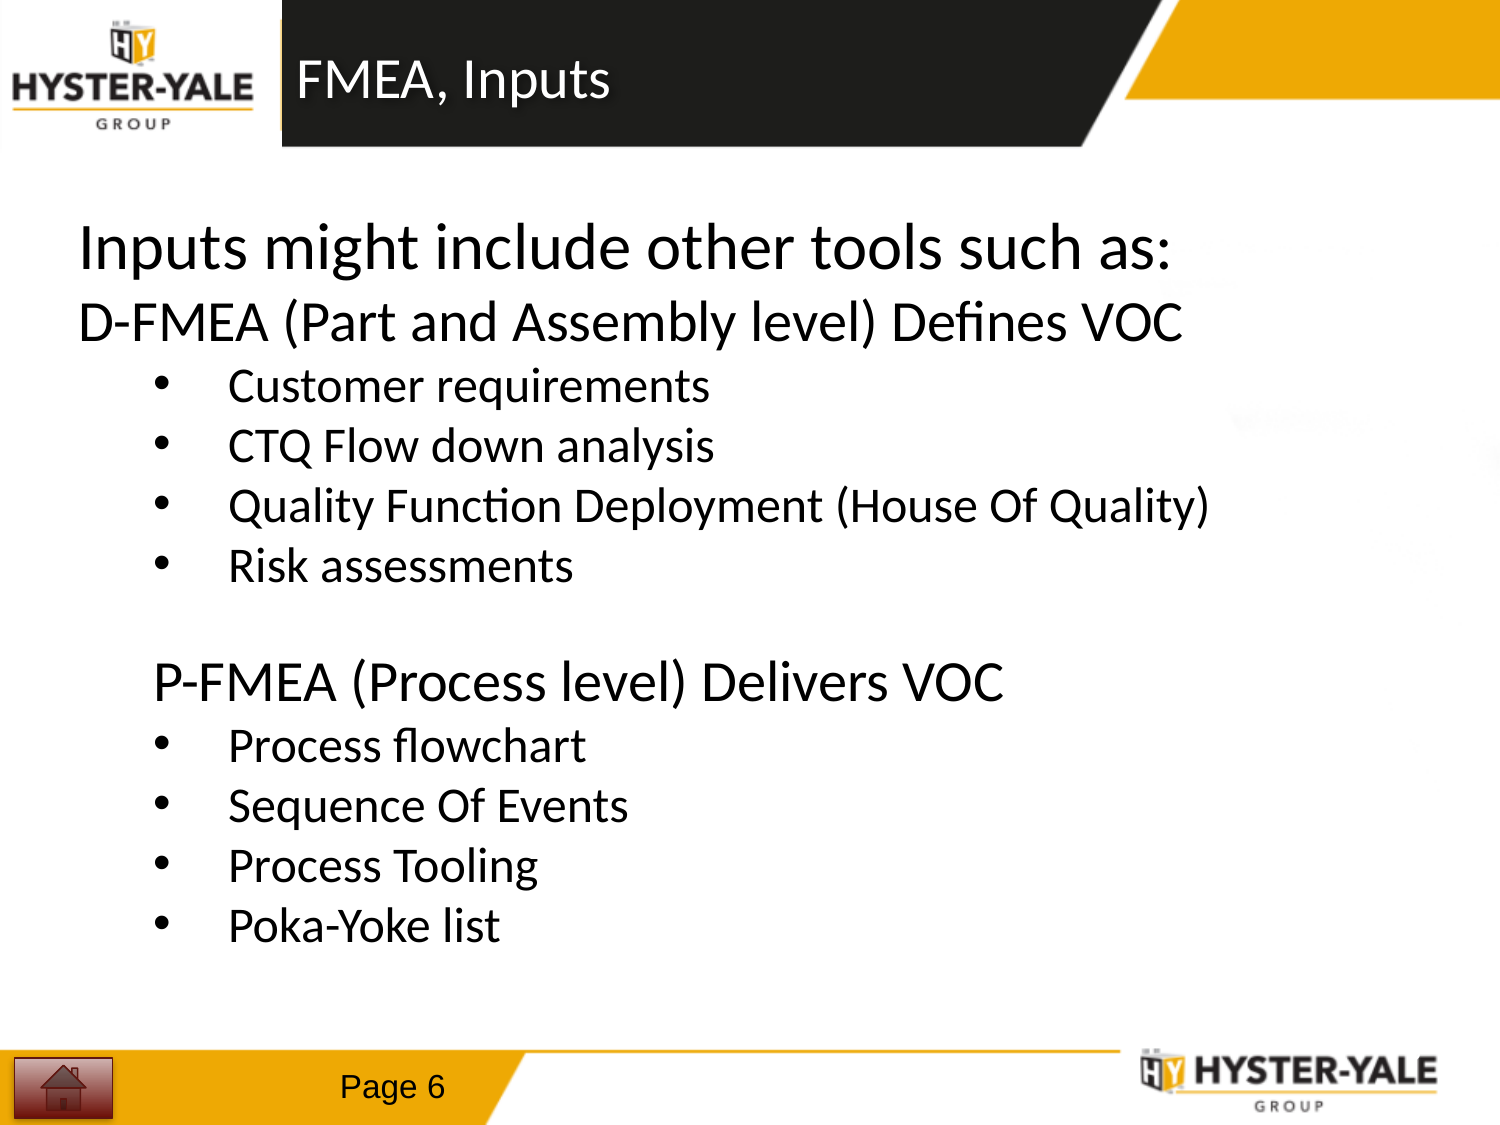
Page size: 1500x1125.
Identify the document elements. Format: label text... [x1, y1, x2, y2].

text_box FMEA, Inputs [287, 15, 1294, 135]
text_box Page 6 [316, 1057, 538, 1118]
slide_number 6 [1378, 1012, 1461, 1095]
text_box Inputs might include other tools such as: D-FMEA (Part and Assembly level) Defines VOC Customer requirements CTQ Flow down analysis Quality Function Deployment (House Of Quality) Risk assessments P-FMEA (Process level) Delivers VOC Process flowchart Sequence Of Events Process Tooling Poka-Yoke list [63, 195, 1437, 961]
text_box [14, 1057, 113, 1119]
picture [0, 0, 1500, 1125]
